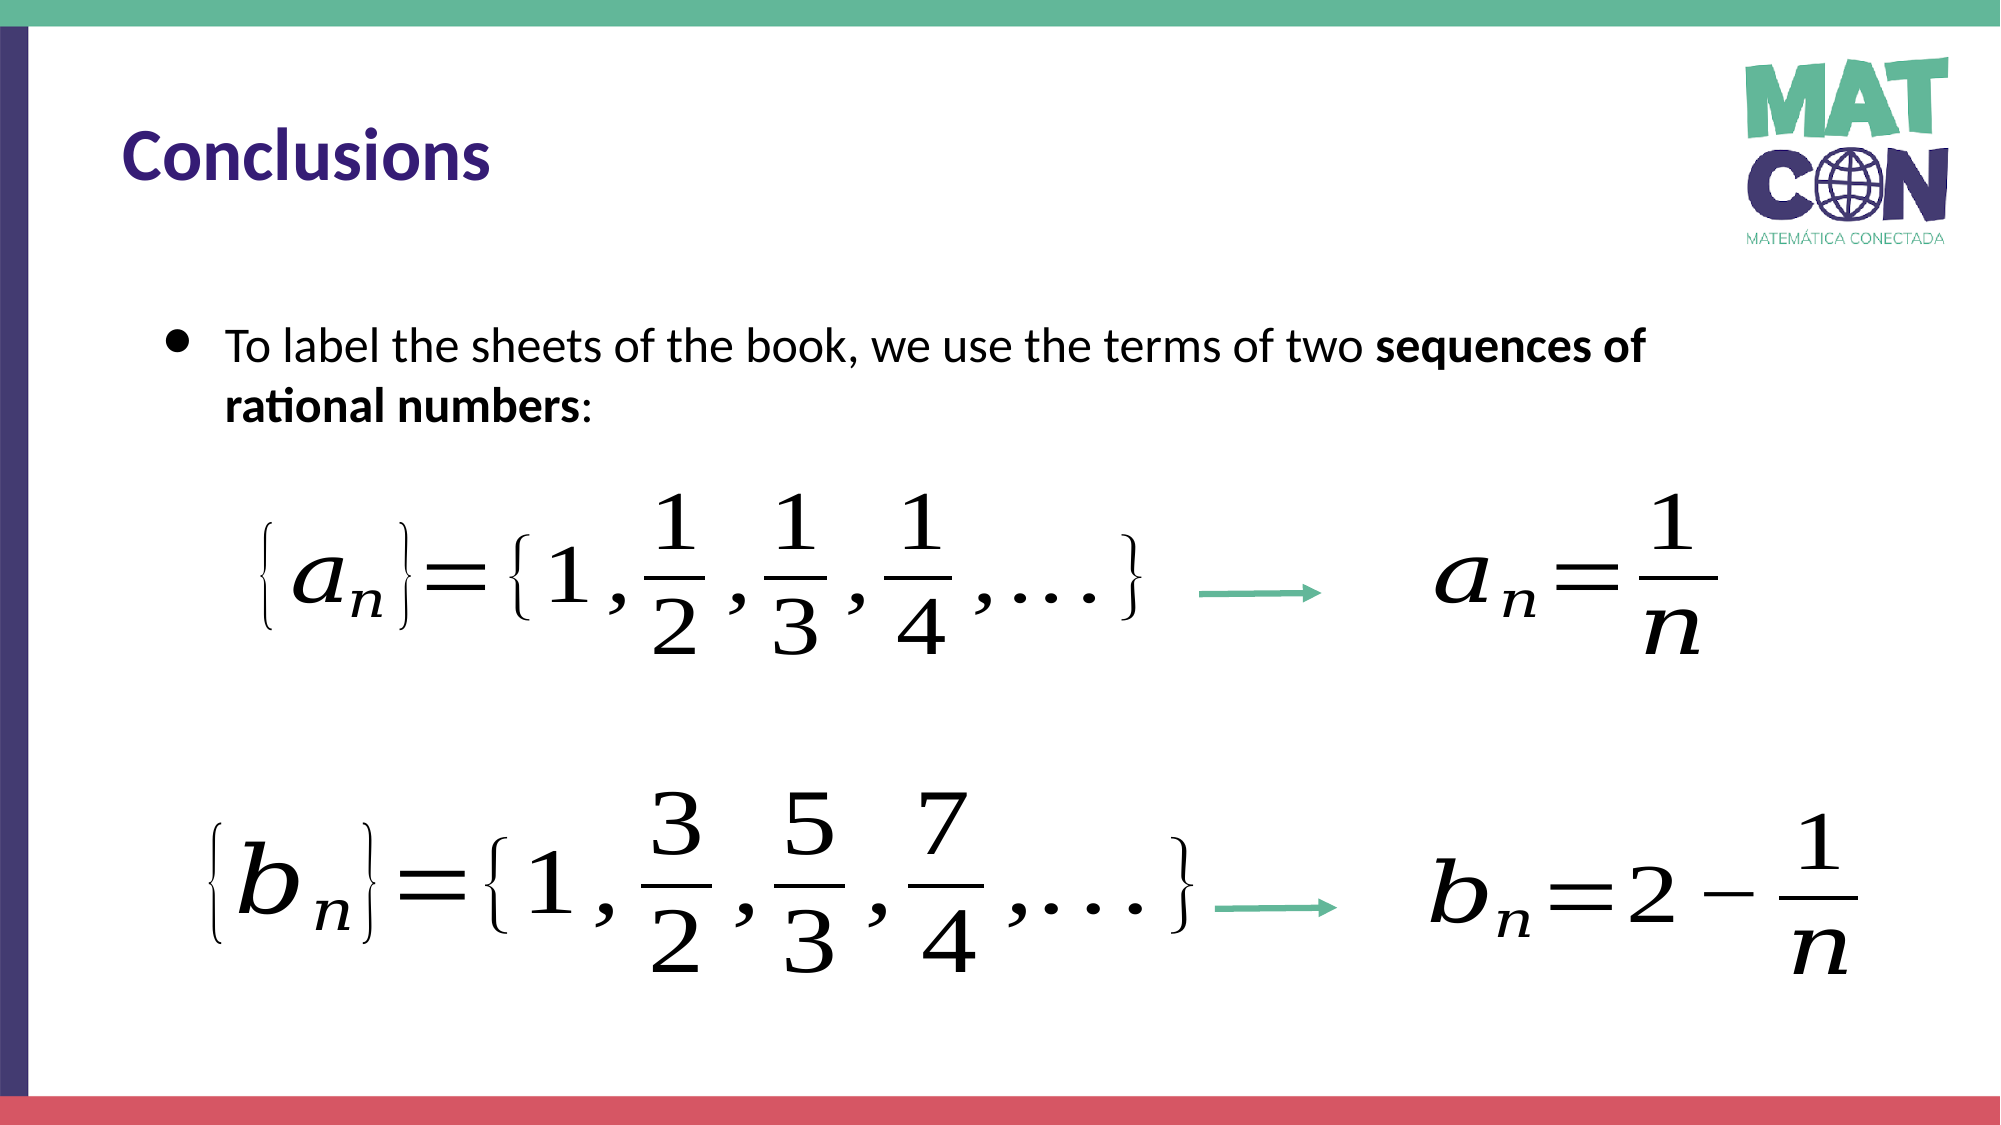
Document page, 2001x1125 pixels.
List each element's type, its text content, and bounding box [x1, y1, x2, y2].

picture [0, 0, 2000, 1125]
text_box Conclusions [107, 97, 1686, 203]
text_box To label the sheets of the book, we use the terms of two sequences of rational numbers: [134, 297, 1737, 448]
